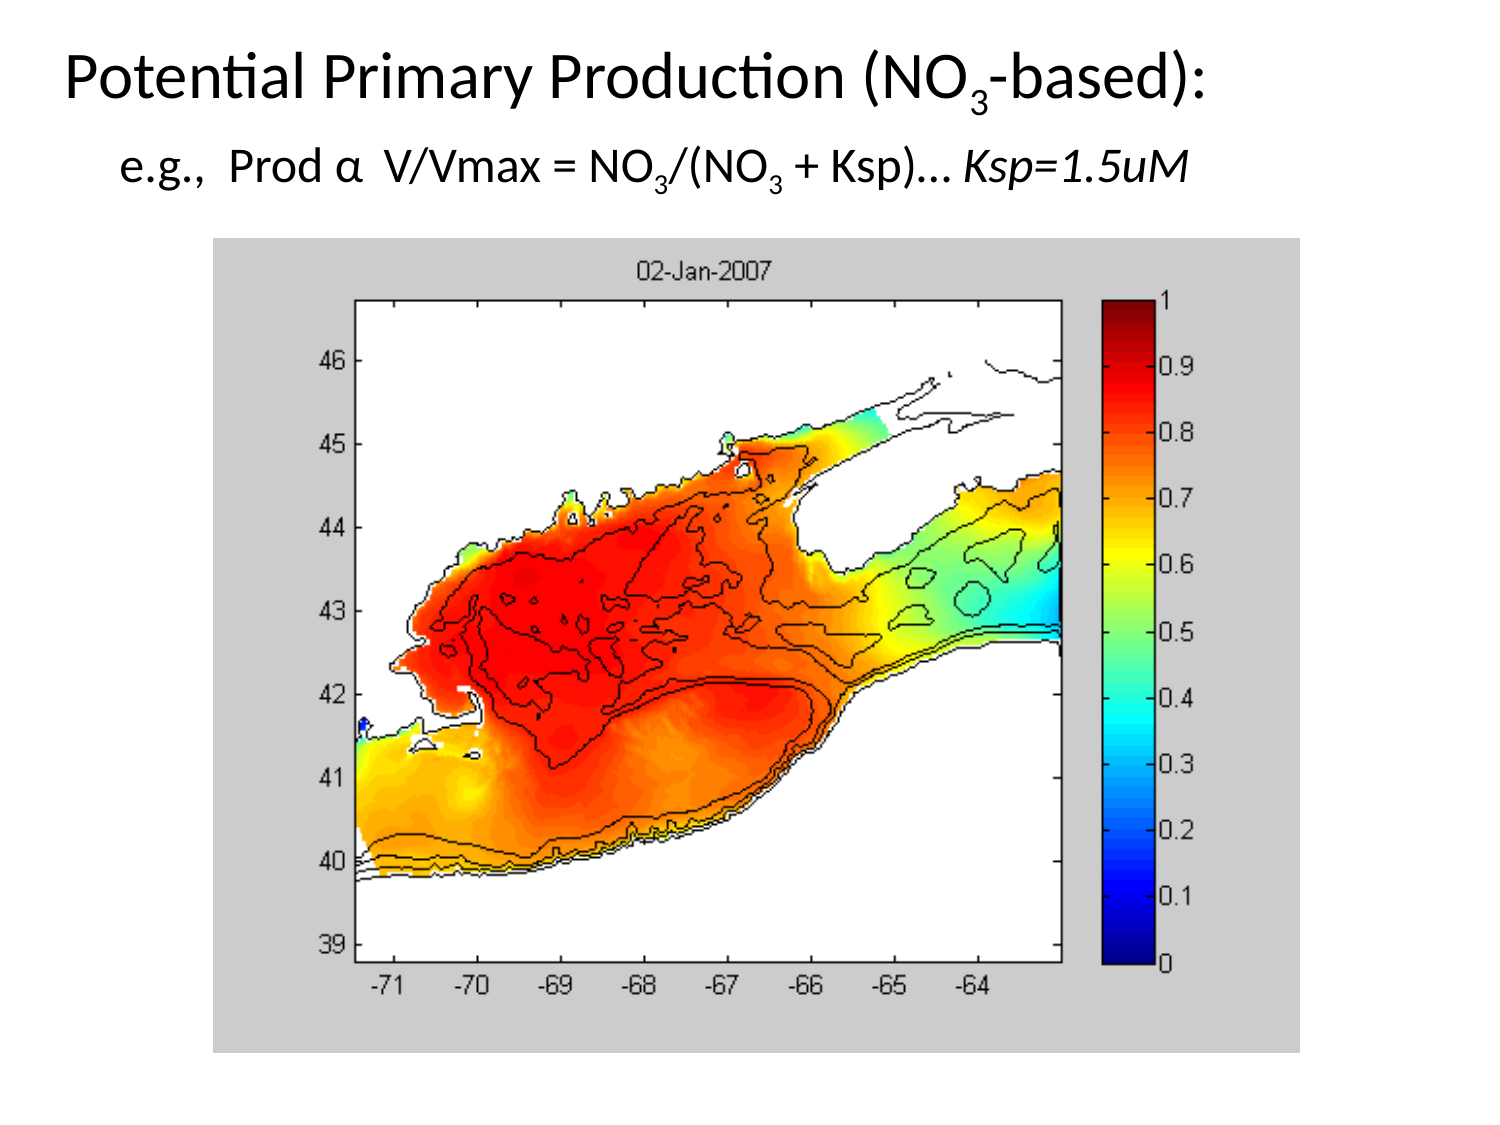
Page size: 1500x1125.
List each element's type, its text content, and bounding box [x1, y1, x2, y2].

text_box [212, 237, 1301, 1054]
text_box V/Vmax = NO3/(NO3 + Ksp)… Ksp=1.5uM [368, 124, 1206, 208]
text_box e.g., Prod α [104, 124, 368, 200]
text_box Potential Primary Production (NO3-based): [49, 24, 1250, 176]
